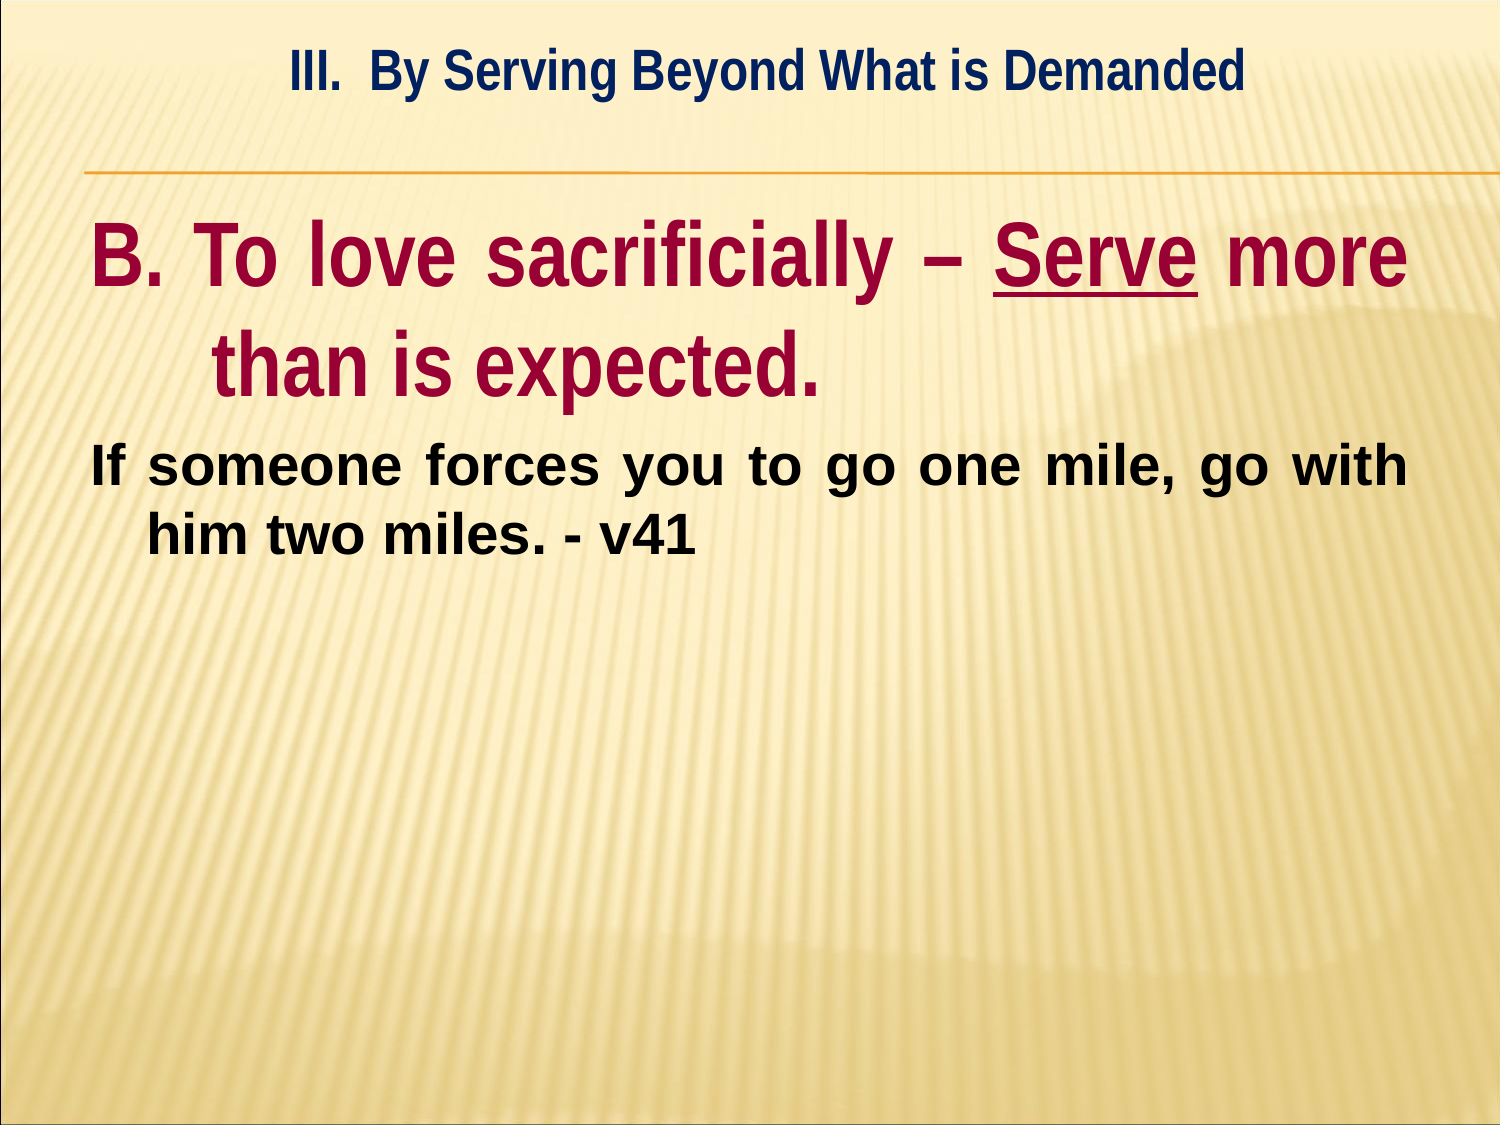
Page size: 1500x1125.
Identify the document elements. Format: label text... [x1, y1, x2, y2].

picture [0, 0, 1500, 1125]
text_box III. By Serving Beyond What is Demanded [124, 24, 1413, 110]
list B. To love sacrificially – Serve more than is expected. If someone forces you to go one mile, go with him two miles. - v41 [75, 187, 1425, 1075]
